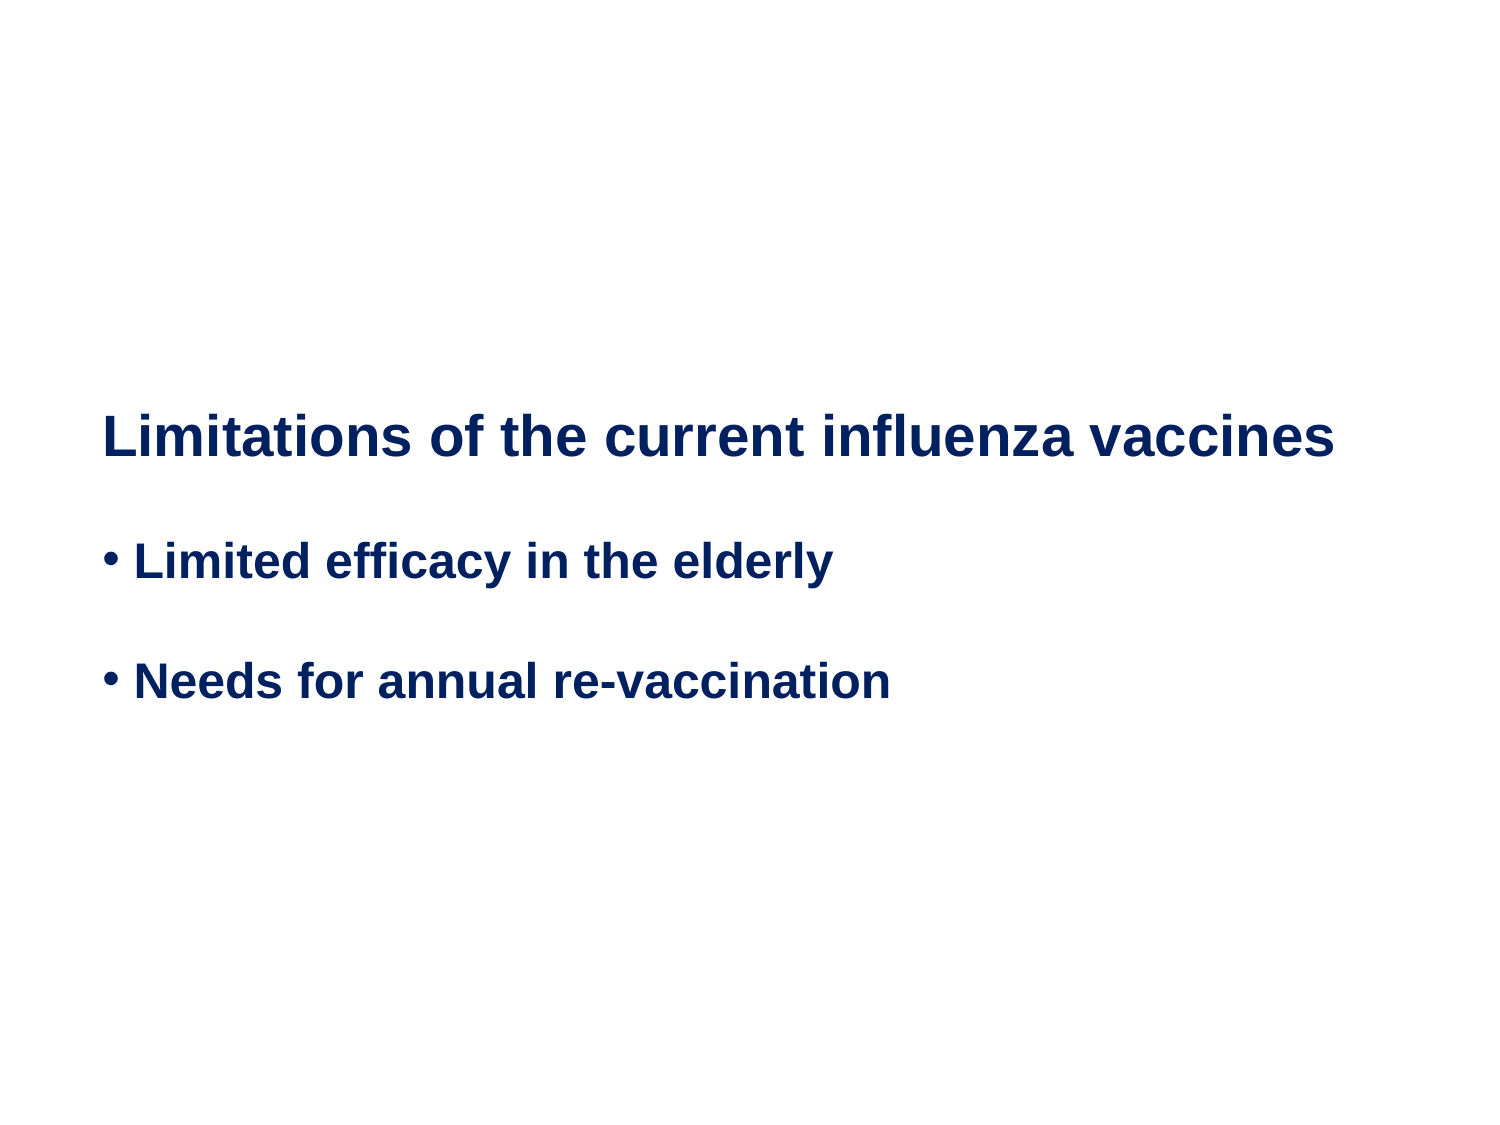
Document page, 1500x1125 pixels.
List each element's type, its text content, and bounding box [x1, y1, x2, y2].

text_box Limitations of the current influenza vaccines Limited efficacy in the elderly Needs for annual re-vaccination [87, 391, 1425, 771]
